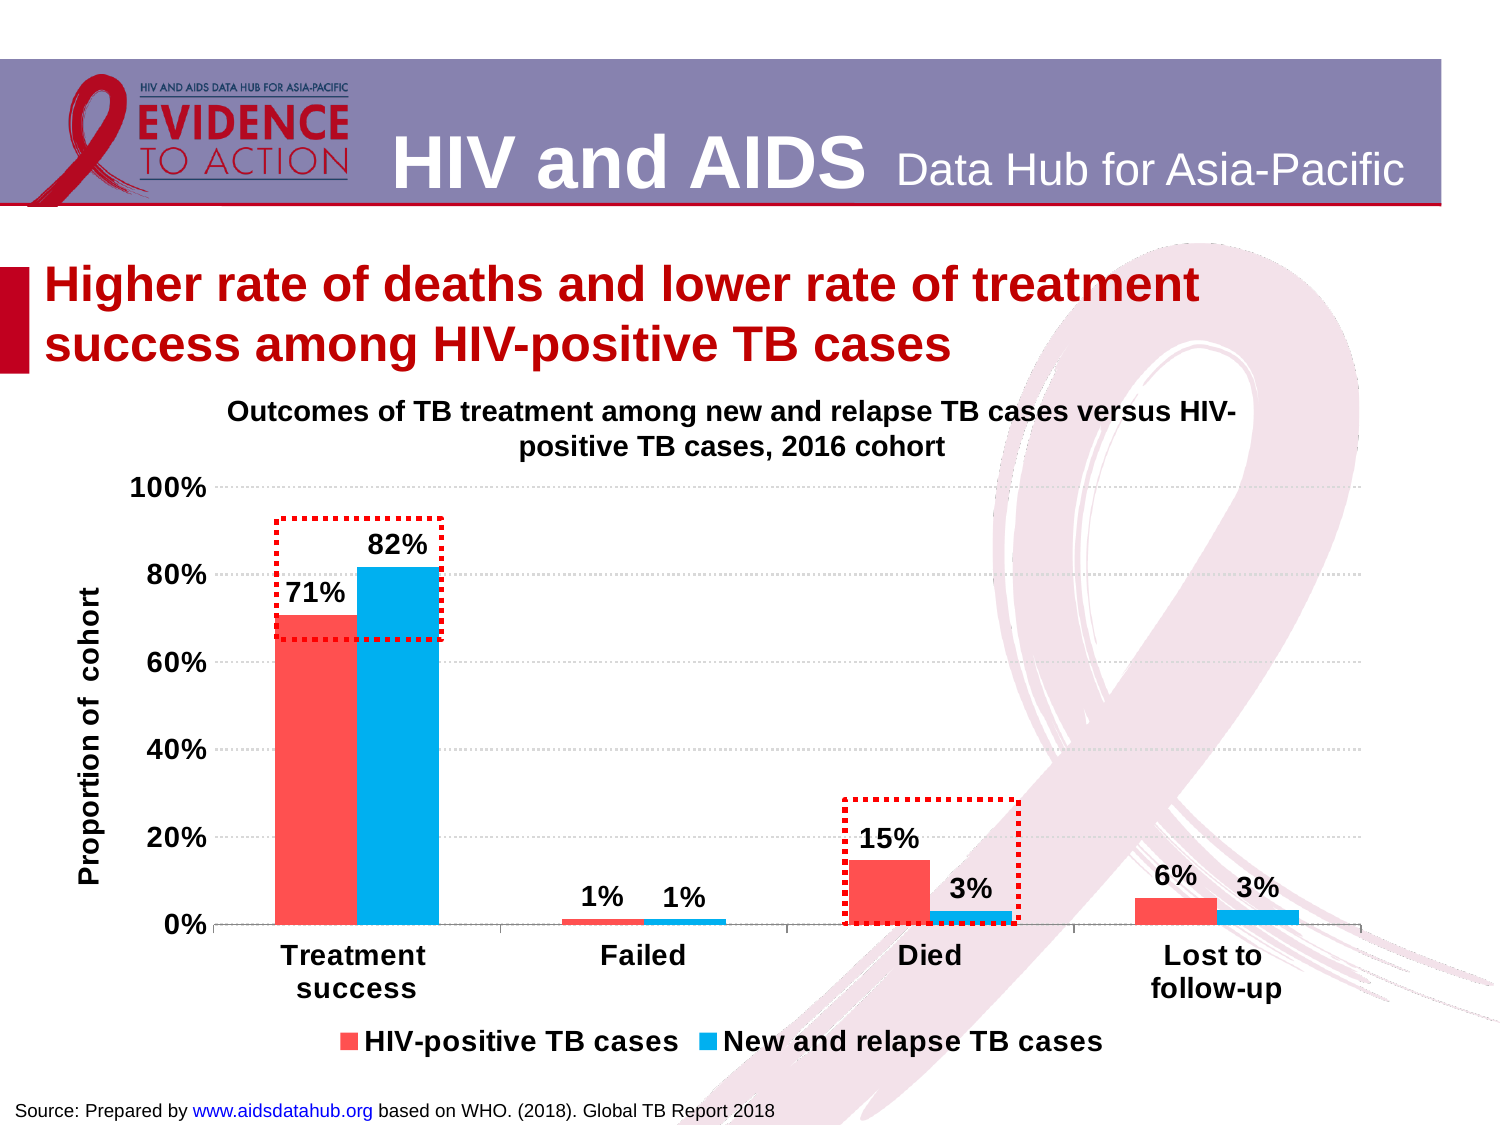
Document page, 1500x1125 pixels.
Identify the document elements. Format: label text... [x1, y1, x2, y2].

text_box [62, 467, 1382, 1064]
picture [8, 74, 352, 207]
text_box Outcomes of TB treatment among new and relapse TB cases versus HIV-positive TB cases, 2016 cohort [171, 385, 1294, 466]
picture [529, 181, 1500, 1125]
text_box Source: Prepared by www.aidsdatahub.org based on WHO. (2018). Global TB Report 2018 [0, 1091, 1450, 1125]
title Higher rate of deaths and lower rate of treatment success among HIV-positive TB cases [29, 243, 1408, 327]
